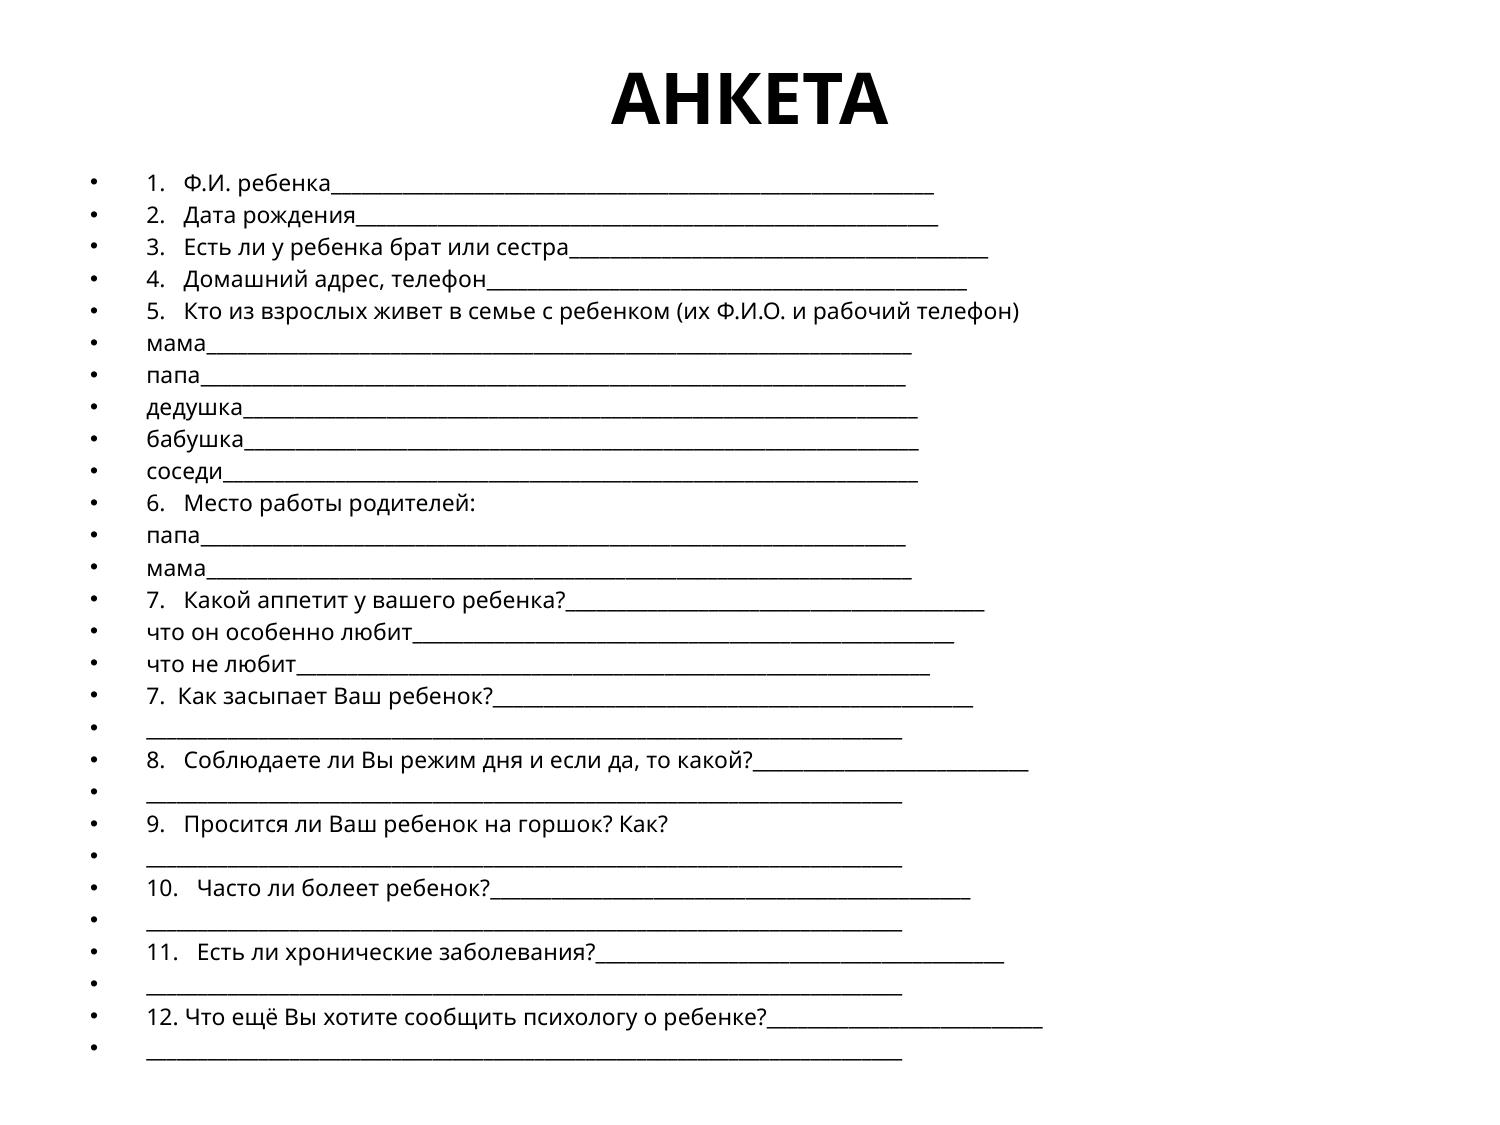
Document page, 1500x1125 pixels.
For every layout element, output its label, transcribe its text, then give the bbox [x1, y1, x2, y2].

list 1. Ф.И. ребенка___________________________________________________________ 2. Дата рождения_________________________________________________________ 3. Есть ли у ребенка брат или сестра_________________________________________ 4. Домашний адрес, телефон_______________________________________________ 5. Кто из взрослых живет в семье с ребенком (их Ф.И.О. и рабочий телефон) мама_____________________________________________________________________ папа_____________________________________________________________________ дедушка__________________________________________________________________ бабушка__________________________________________________________________ соседи____________________________________________________________________ 6. Место работы родителей: папа_____________________________________________________________________ мама_____________________________________________________________________ 7. Какой аппетит у вашего ребенка?_________________________________________ что он особенно любит_____________________________________________________ что не любит______________________________________________________________ 7. Как засыпает Ваш ребенок?_______________________________________________ __________________________________________________________________________ 8. Соблюдаете ли Вы режим дня и если да, то какой?___________________________ __________________________________________________________________________ 9. Просится ли Ваш ребенок на горшок? Как? __________________________________________________________________________ 10. Часто ли болеет ребенок?_______________________________________________ __________________________________________________________________________ 11. Есть ли хронические заболевания?________________________________________ __________________________________________________________________________ 12. Что ещё Вы хотите сообщить психологу о ребенке?___________________________ __________________________________________________________________________ [75, 160, 1425, 1005]
title АНКЕТА [75, 45, 1425, 160]
